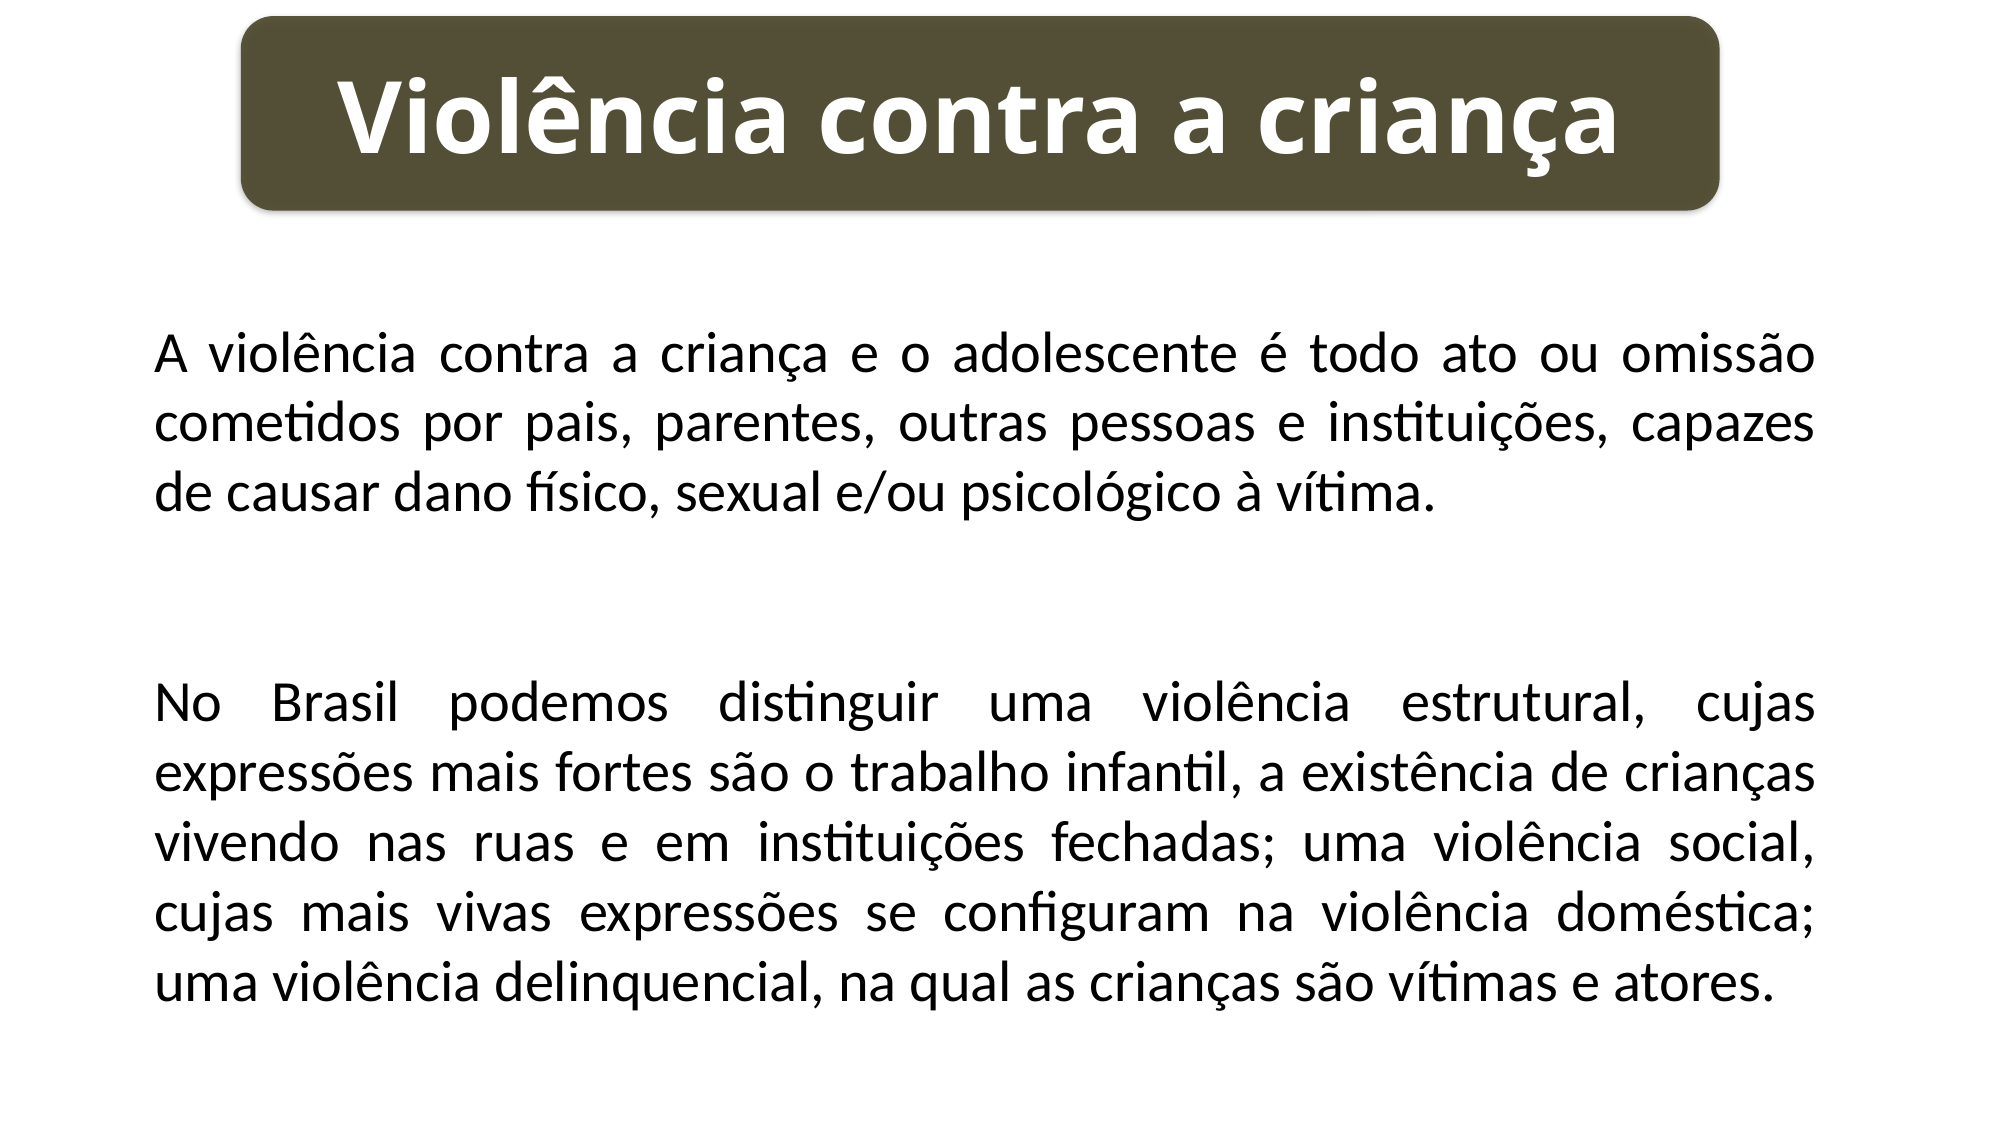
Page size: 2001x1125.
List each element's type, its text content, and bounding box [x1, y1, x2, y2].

text_box Violência contra a criança [240, 15, 1721, 212]
text_box A violência contra a criança e o adolescente é todo ato ou omissão cometidos por pais, parentes, outras pessoas e instituições, capazes de causar dano físico, sexual e/ou psicológico à vítima. No Brasil podemos distinguir uma violência estrutural, cujas expressões mais fortes são o trabalho infantil, a existência de crianças vivendo nas ruas e em instituições fechadas; uma violência social, cujas mais vivas expressões se configuram na violência doméstica; uma violência delinquencial, na qual as crianças são vítimas e atores. [139, 306, 1832, 1021]
